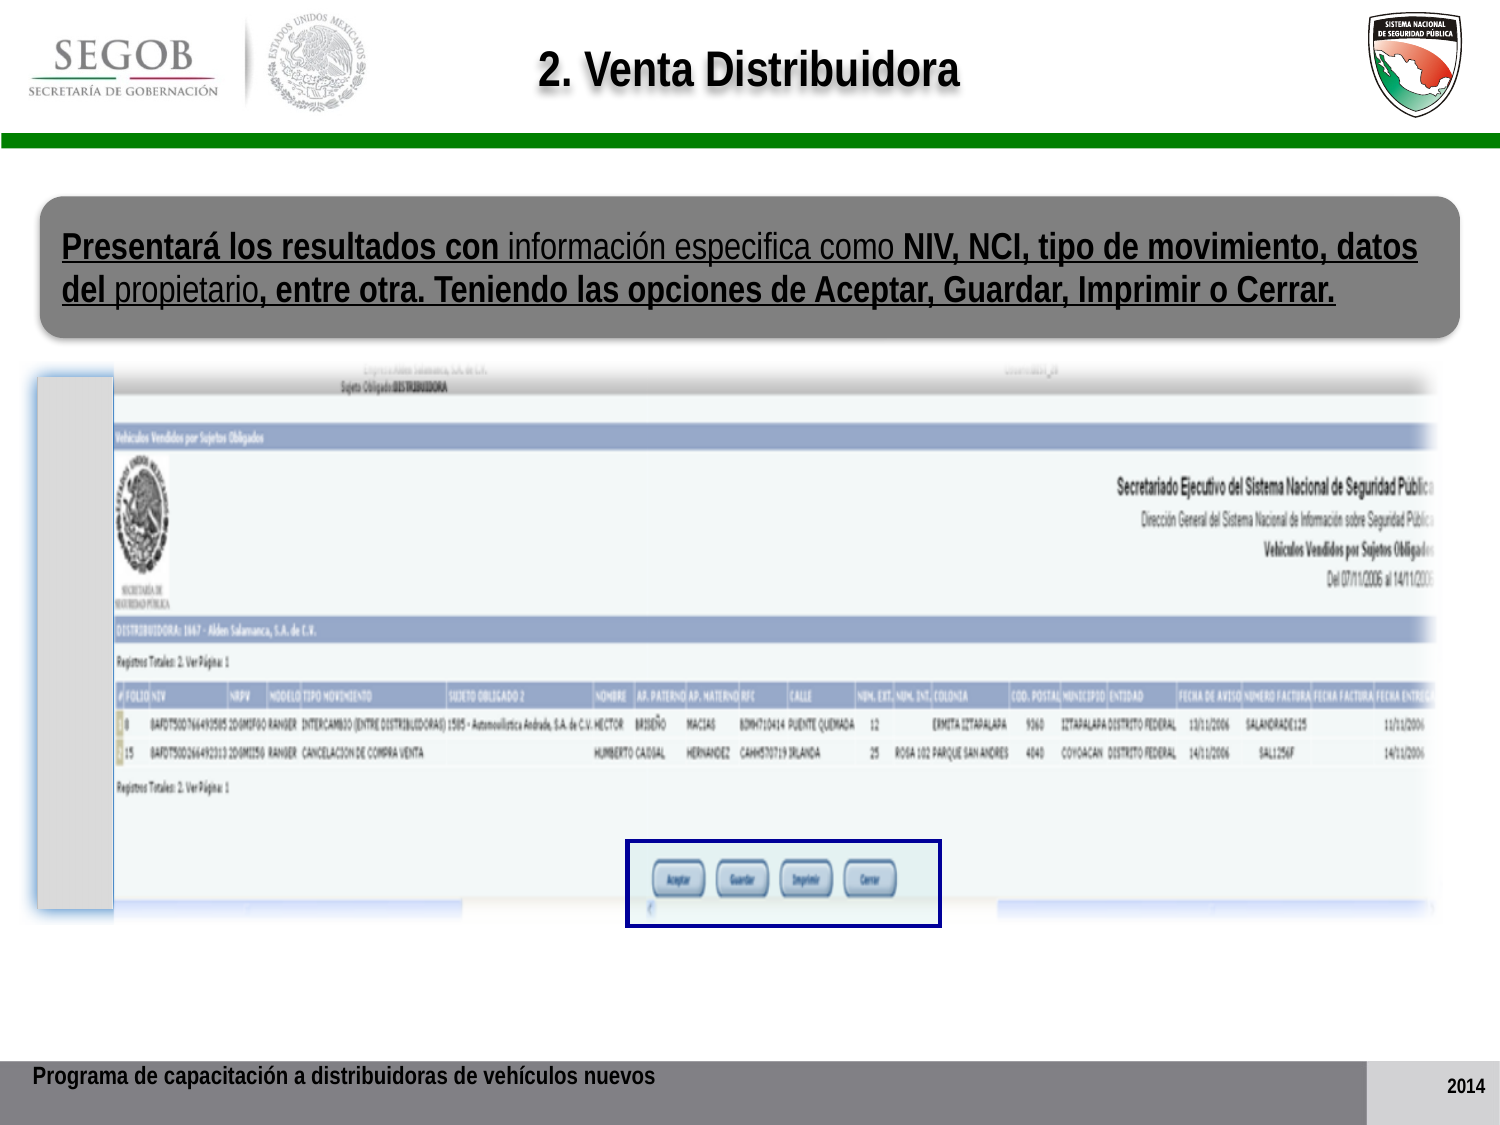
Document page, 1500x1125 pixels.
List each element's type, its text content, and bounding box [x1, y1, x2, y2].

picture [17, 7, 374, 116]
picture [0, 361, 1500, 1125]
title 2. Venta Distribuidora [224, 36, 1276, 97]
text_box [39, 196, 1461, 339]
